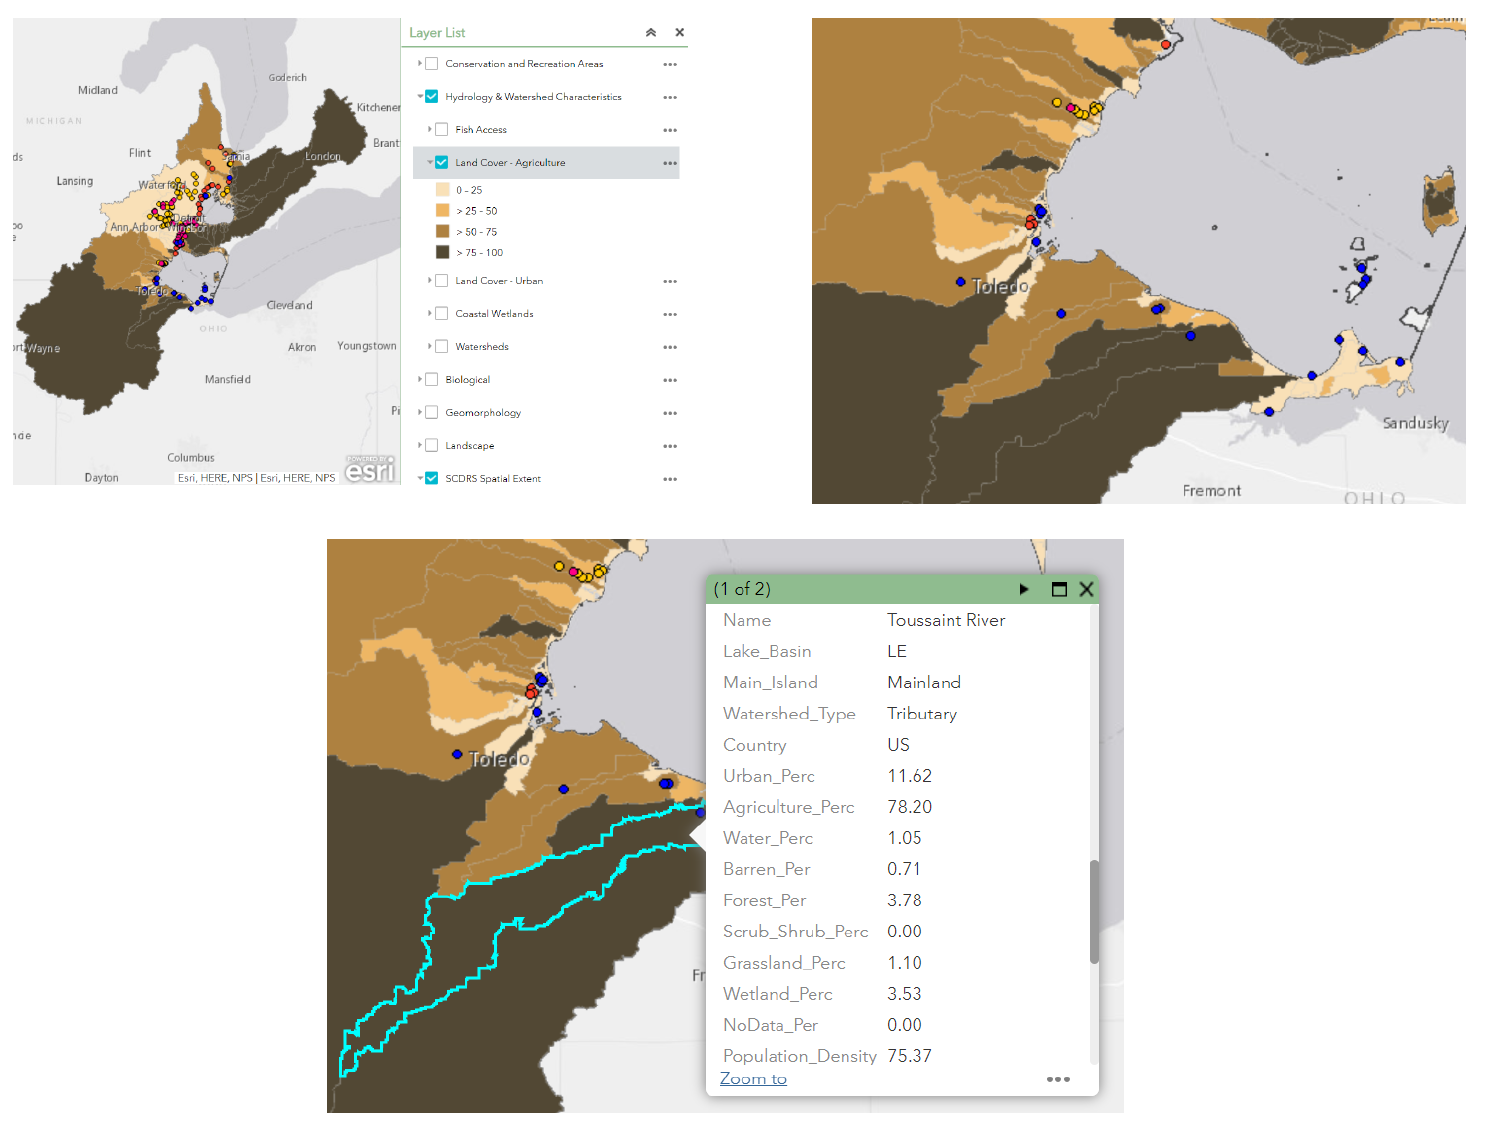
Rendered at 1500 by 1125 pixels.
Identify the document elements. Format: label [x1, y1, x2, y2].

picture [812, 18, 1466, 504]
picture [13, 18, 688, 485]
picture [327, 539, 1124, 1113]
